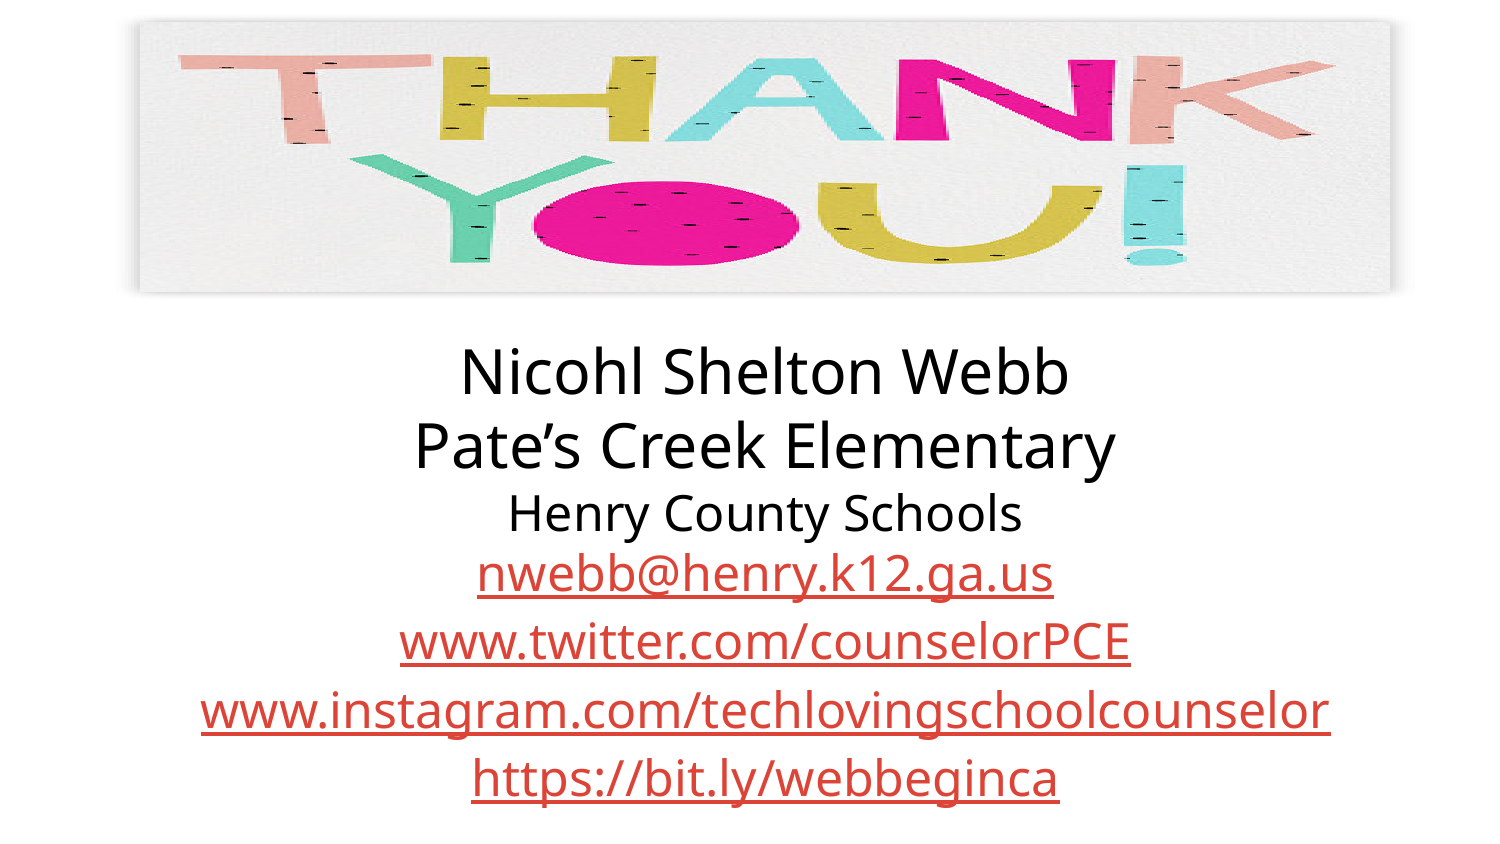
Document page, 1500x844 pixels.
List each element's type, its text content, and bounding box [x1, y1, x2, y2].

picture [116, 14, 1415, 299]
text_box Nicohl Shelton Webb Pate’s Creek Elementary Henry County Schools nwebb@henry.k12.ga.us www.twitter.com/counselorPCE www.instagram.com/techlovingschoolcounselor https://bit.ly/webbeginca [149, 316, 1383, 469]
